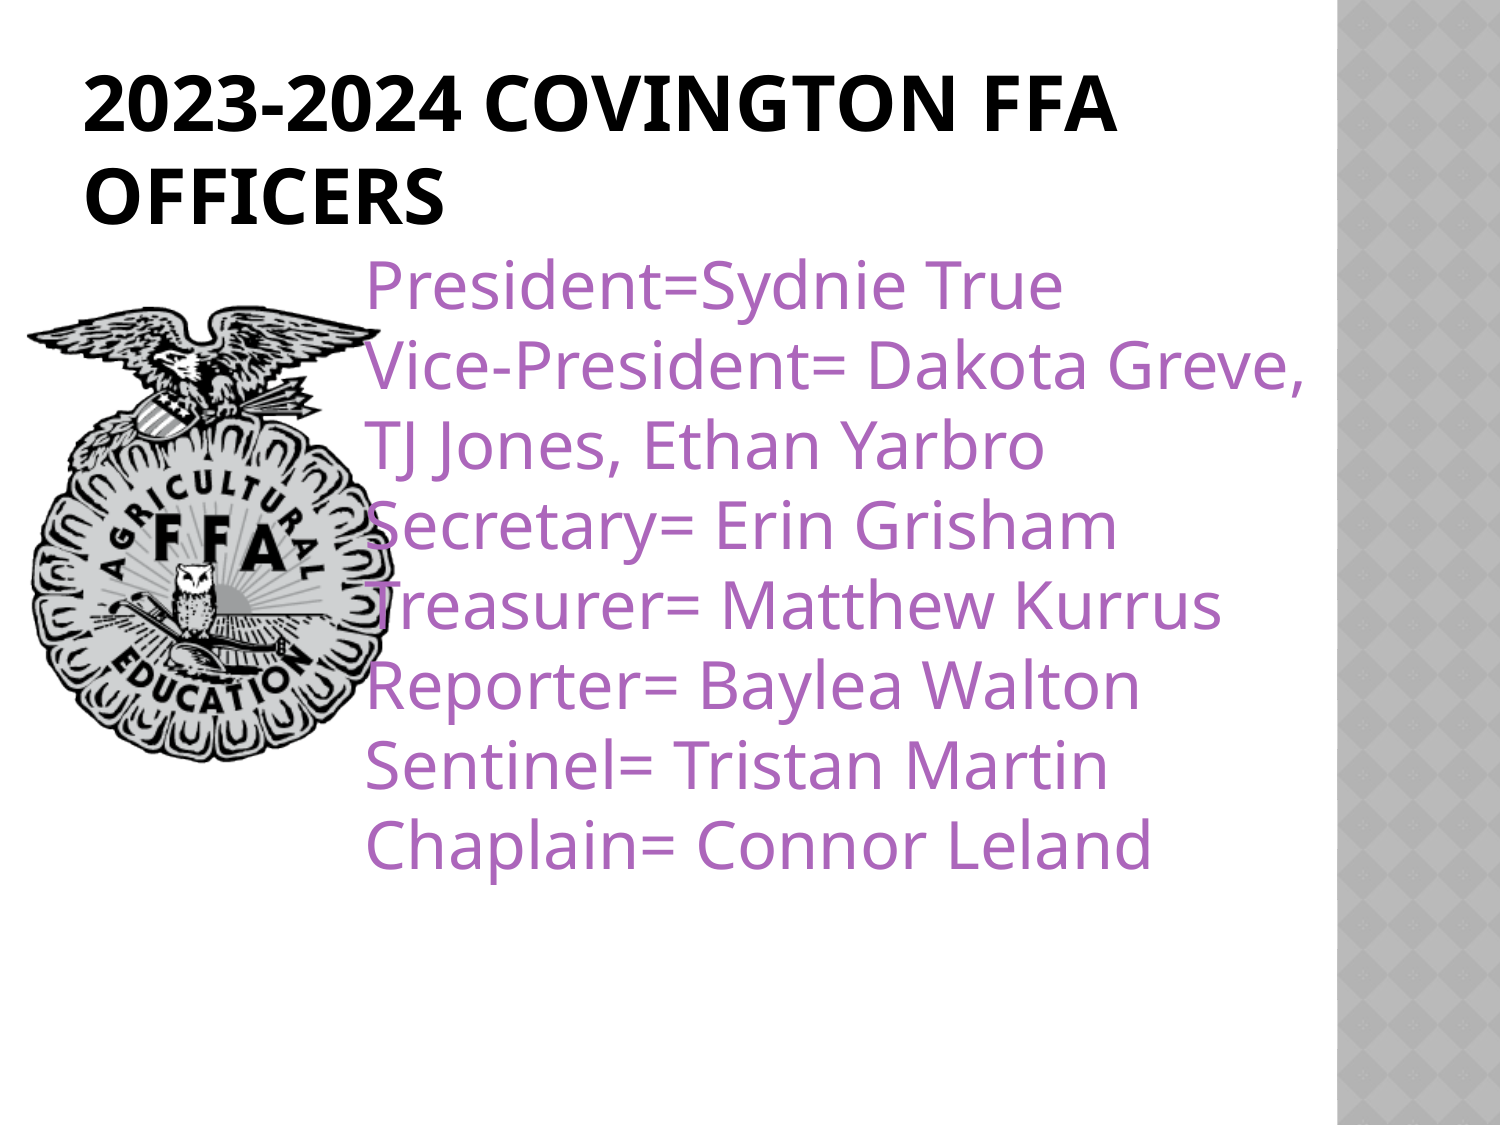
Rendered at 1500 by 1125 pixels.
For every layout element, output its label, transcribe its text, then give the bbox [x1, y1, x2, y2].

picture [24, 299, 398, 770]
title 2023-2024 Covington FFA Officers [75, 52, 1263, 240]
text_box President=Sydnie True Vice-President= Dakota Greve, TJ Jones, Ethan Yarbro Secretary= Erin Grisham Treasurer= Matthew Kurrus Reporter= Baylea Walton Sentinel= Tristan Martin Chaplain= Connor Leland [349, 235, 1325, 1125]
